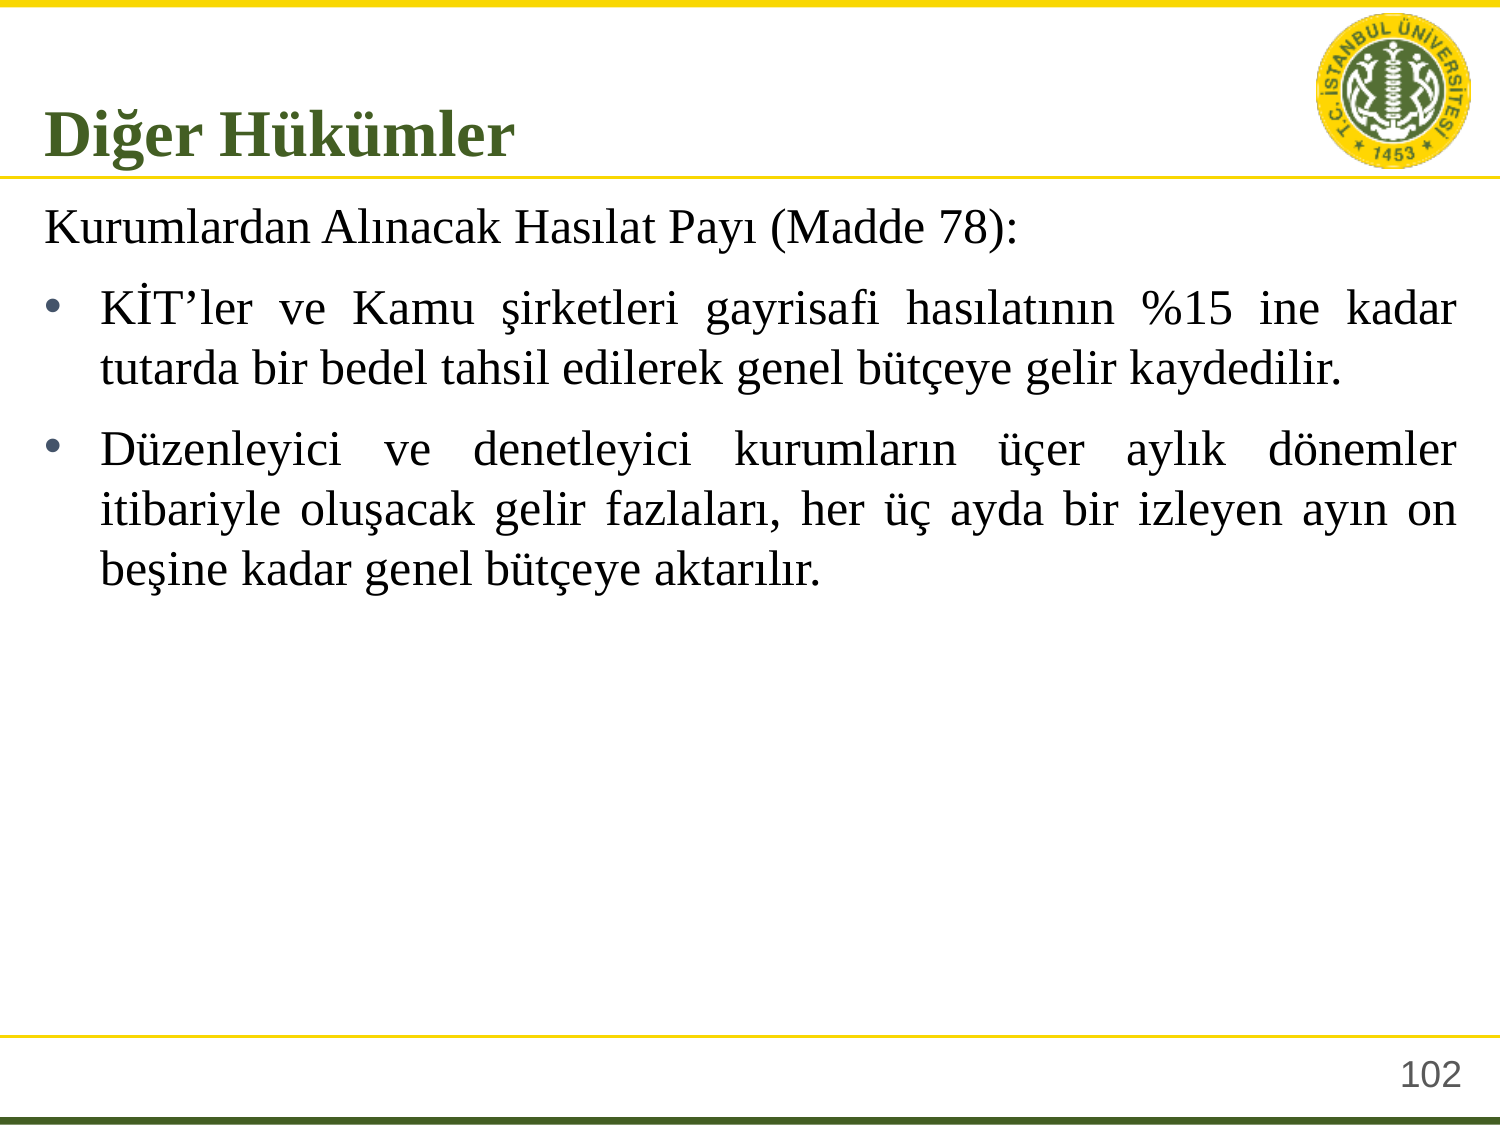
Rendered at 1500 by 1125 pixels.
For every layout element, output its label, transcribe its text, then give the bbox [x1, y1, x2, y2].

list Diğer Hükümler [29, 81, 1289, 178]
list Kurumlardan Alınacak Hasılat Payı (Madde 78): KİT’ler ve Kamu şirketleri gayrisafi hasılatının %15 ine kadar tutarda bir bedel tahsil edilerek genel bütçeye gelir kaydedilir. Düzenleyici ve denetleyici kurumların üçer aylık dönemler itibariyle oluşacak gelir fazlaları, her üç ayda bir izleyen ayın on beşine kadar genel bütçeye aktarılır. [29, 186, 1475, 1035]
picture [1316, 13, 1471, 169]
slide_number 101 [1384, 1042, 1500, 1103]
